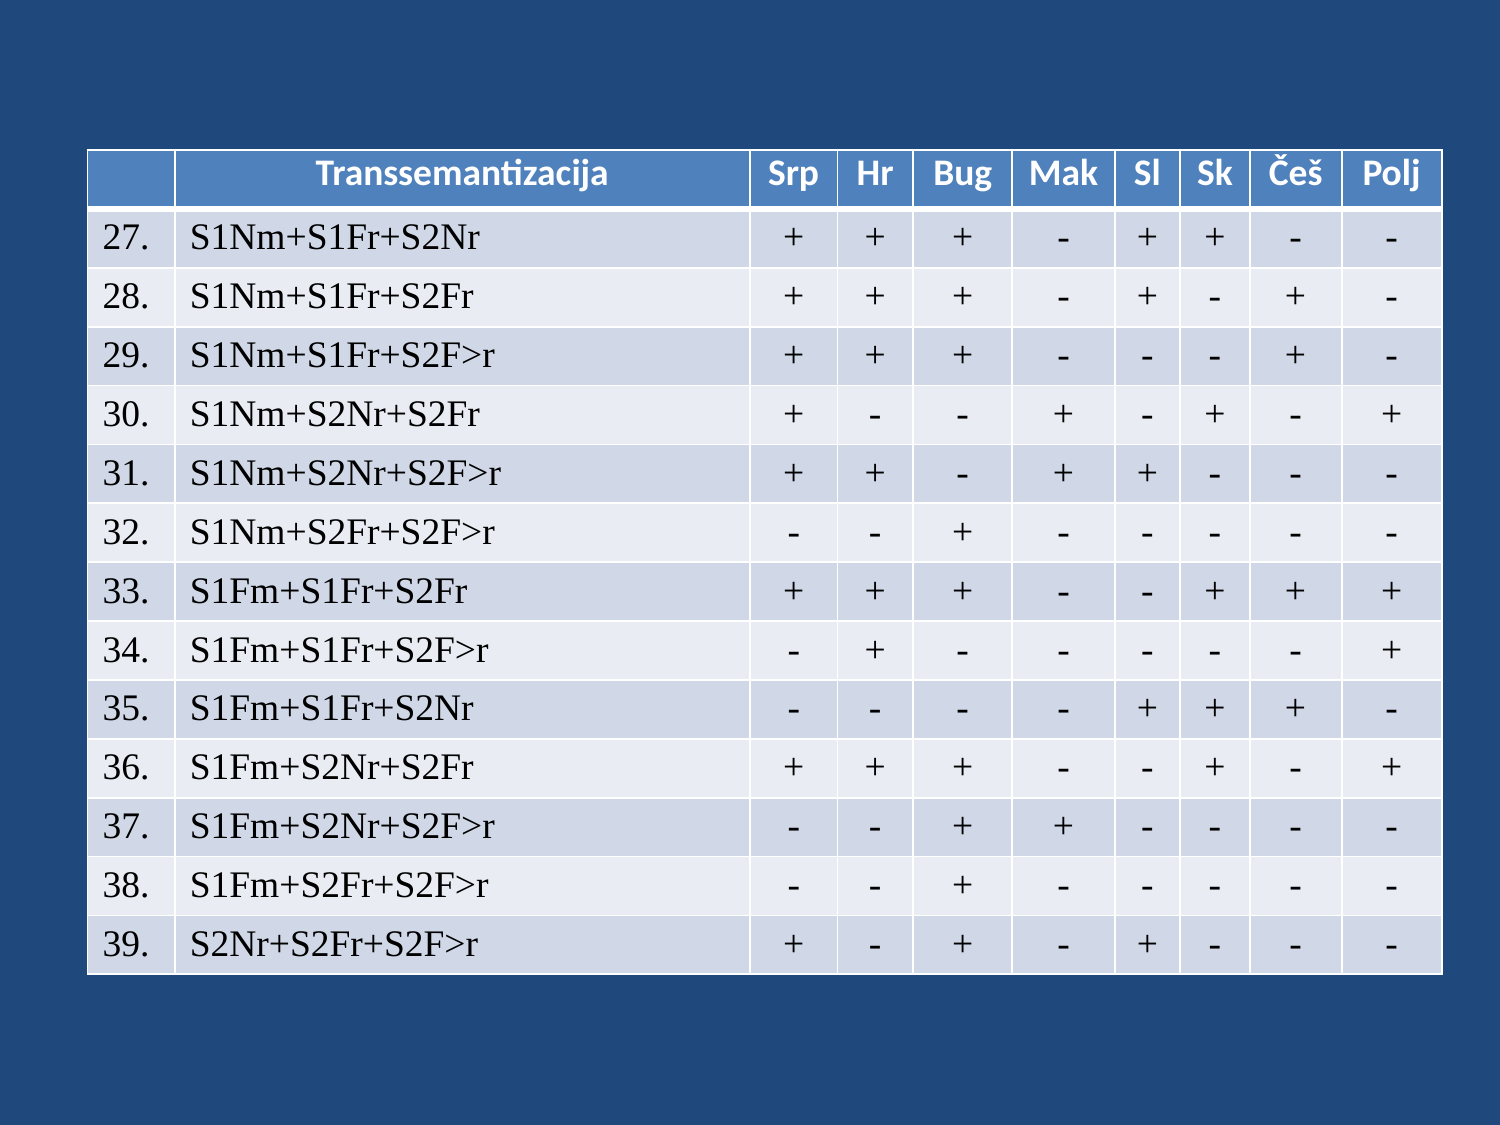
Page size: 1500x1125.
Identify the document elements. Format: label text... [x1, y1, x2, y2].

table_cell - [1251, 740, 1341, 797]
table_cell - [1343, 504, 1441, 561]
table_cell S2Nr+S2Fr+S2F>r [176, 916, 749, 973]
table_cell S1Nm+S2Nr+S2F>r [176, 445, 749, 502]
table_cell S1Nm+S2Fr+S2F>r [176, 504, 749, 561]
table_cell + [914, 740, 1011, 797]
table_cell + [838, 328, 912, 385]
table_cell 27. [88, 212, 174, 267]
table_cell - [1343, 799, 1441, 856]
table_cell - [1013, 681, 1114, 738]
table_cell - [751, 504, 837, 561]
table_cell - [1013, 212, 1114, 267]
table_header Bug [914, 151, 1011, 206]
table_cell + [1251, 681, 1341, 738]
table_cell 33. [88, 563, 174, 620]
table_cell - [1013, 504, 1114, 561]
table_cell + [914, 799, 1011, 856]
table_cell + [751, 740, 837, 797]
table_cell - [1343, 269, 1441, 326]
table_cell - [1343, 916, 1441, 973]
table_cell + [1181, 386, 1249, 444]
table_cell + [1116, 681, 1179, 738]
table_header [88, 151, 174, 206]
table_cell S1Nm+S1Fr+S2Nr [176, 212, 749, 267]
table_cell S1Fm+S1Fr+S2Fr [176, 563, 749, 620]
table_cell - [1181, 504, 1249, 561]
table_cell - [1343, 328, 1441, 385]
table_cell - [1343, 681, 1441, 738]
table_cell - [1116, 740, 1179, 797]
table_header Transsemantizacija [176, 151, 749, 206]
table_cell + [751, 386, 837, 444]
table_cell + [751, 212, 837, 267]
table_cell + [914, 212, 1011, 267]
table_cell - [751, 799, 837, 856]
table_cell + [1251, 563, 1341, 620]
table_cell + [914, 916, 1011, 973]
table_cell - [1013, 563, 1114, 620]
table_cell - [751, 857, 837, 915]
table_cell + [1343, 386, 1441, 444]
table_cell 32. [88, 504, 174, 561]
table_cell - [1251, 799, 1341, 856]
table_cell 38. [88, 857, 174, 915]
table_cell + [1181, 740, 1249, 797]
table_cell - [1251, 386, 1341, 444]
table_cell + [1343, 740, 1441, 797]
table_cell - [1251, 857, 1341, 915]
table_cell + [838, 445, 912, 502]
table_cell - [1013, 857, 1114, 915]
table_cell - [1181, 857, 1249, 915]
table_cell + [1251, 328, 1341, 385]
table_cell - [1251, 445, 1341, 502]
table_cell - [838, 857, 912, 915]
table_header Mak [1013, 151, 1114, 206]
table_cell + [1116, 916, 1179, 973]
table_cell + [1181, 681, 1249, 738]
table_cell - [1013, 622, 1114, 679]
table_cell + [751, 328, 837, 385]
table_header Sl [1116, 151, 1179, 206]
table_cell S1Nm+S2Nr+S2Fr [176, 386, 749, 444]
table_header Srp [751, 151, 837, 206]
table_cell + [1013, 445, 1114, 502]
table_cell + [914, 857, 1011, 915]
table_cell - [1116, 857, 1179, 915]
table_cell - [914, 386, 1011, 444]
table_cell + [1251, 269, 1341, 326]
table_cell - [838, 681, 912, 738]
table_cell S1Fm+S1Fr+S2F>r [176, 622, 749, 679]
table_cell + [914, 563, 1011, 620]
table_cell 35. [88, 681, 174, 738]
table_cell - [1181, 622, 1249, 679]
table_cell - [1251, 916, 1341, 973]
table_cell - [1116, 386, 1179, 444]
table_cell S1Fm+S1Fr+S2Nr [176, 681, 749, 738]
table_cell - [1013, 740, 1114, 797]
table_cell S1Fm+S2Nr+S2Fr [176, 740, 749, 797]
table_cell + [1343, 563, 1441, 620]
table_cell - [838, 386, 912, 444]
table_cell - [838, 504, 912, 561]
table_cell + [838, 740, 912, 797]
table_cell - [1181, 328, 1249, 385]
table_cell + [751, 563, 837, 620]
table_cell 29. [88, 328, 174, 385]
table_cell - [1343, 445, 1441, 502]
table_cell + [914, 504, 1011, 561]
table_cell 30. [88, 386, 174, 444]
table_cell + [838, 212, 912, 267]
table_cell + [914, 269, 1011, 326]
table_cell 36. [88, 740, 174, 797]
table_cell - [751, 622, 837, 679]
table_cell - [1251, 212, 1341, 267]
table_cell + [1013, 386, 1114, 444]
table_cell + [751, 445, 837, 502]
table_cell - [1116, 622, 1179, 679]
table_header Češ [1251, 151, 1341, 206]
table_cell + [1116, 212, 1179, 267]
table_cell + [838, 269, 912, 326]
table_cell - [1251, 504, 1341, 561]
table_cell - [1116, 328, 1179, 385]
table_cell - [838, 916, 912, 973]
table_cell - [1116, 563, 1179, 620]
table_cell - [838, 799, 912, 856]
table_header Polj [1343, 151, 1441, 206]
table_cell 31. [88, 445, 174, 502]
table_cell + [1181, 563, 1249, 620]
table_cell + [914, 328, 1011, 385]
table_cell S1Nm+S1Fr+S2Fr [176, 269, 749, 326]
table_cell - [1181, 916, 1249, 973]
table_cell S1Fm+S2Fr+S2F>r [176, 857, 749, 915]
table_cell 34. [88, 622, 174, 679]
table_cell + [751, 916, 837, 973]
table_cell + [1116, 445, 1179, 502]
table_cell + [751, 269, 837, 326]
table_cell - [1181, 445, 1249, 502]
table_cell - [1116, 504, 1179, 561]
table_cell + [1343, 622, 1441, 679]
table_cell - [914, 622, 1011, 679]
table_cell - [1013, 328, 1114, 385]
table_cell S1Fm+S2Nr+S2F>r [176, 799, 749, 856]
table_cell - [914, 681, 1011, 738]
table_cell + [1181, 212, 1249, 267]
table_cell - [1013, 916, 1114, 973]
table_cell - [1116, 799, 1179, 856]
table_header Hr [838, 151, 912, 206]
table_cell 37. [88, 799, 174, 856]
table_cell - [751, 681, 837, 738]
table_cell + [838, 622, 912, 679]
table_cell + [1116, 269, 1179, 326]
table_header Sk [1181, 151, 1249, 206]
table_cell - [1013, 269, 1114, 326]
table_cell + [838, 563, 912, 620]
table_cell - [914, 445, 1011, 502]
table_cell + [1013, 799, 1114, 856]
table_cell - [1343, 857, 1441, 915]
table_cell 28. [88, 269, 174, 326]
table_cell - [1343, 212, 1441, 267]
table_cell - [1181, 799, 1249, 856]
table_cell S1Nm+S1Fr+S2F>r [176, 328, 749, 385]
table_cell 39. [88, 916, 174, 973]
table_cell - [1181, 269, 1249, 326]
table_cell - [1251, 622, 1341, 679]
